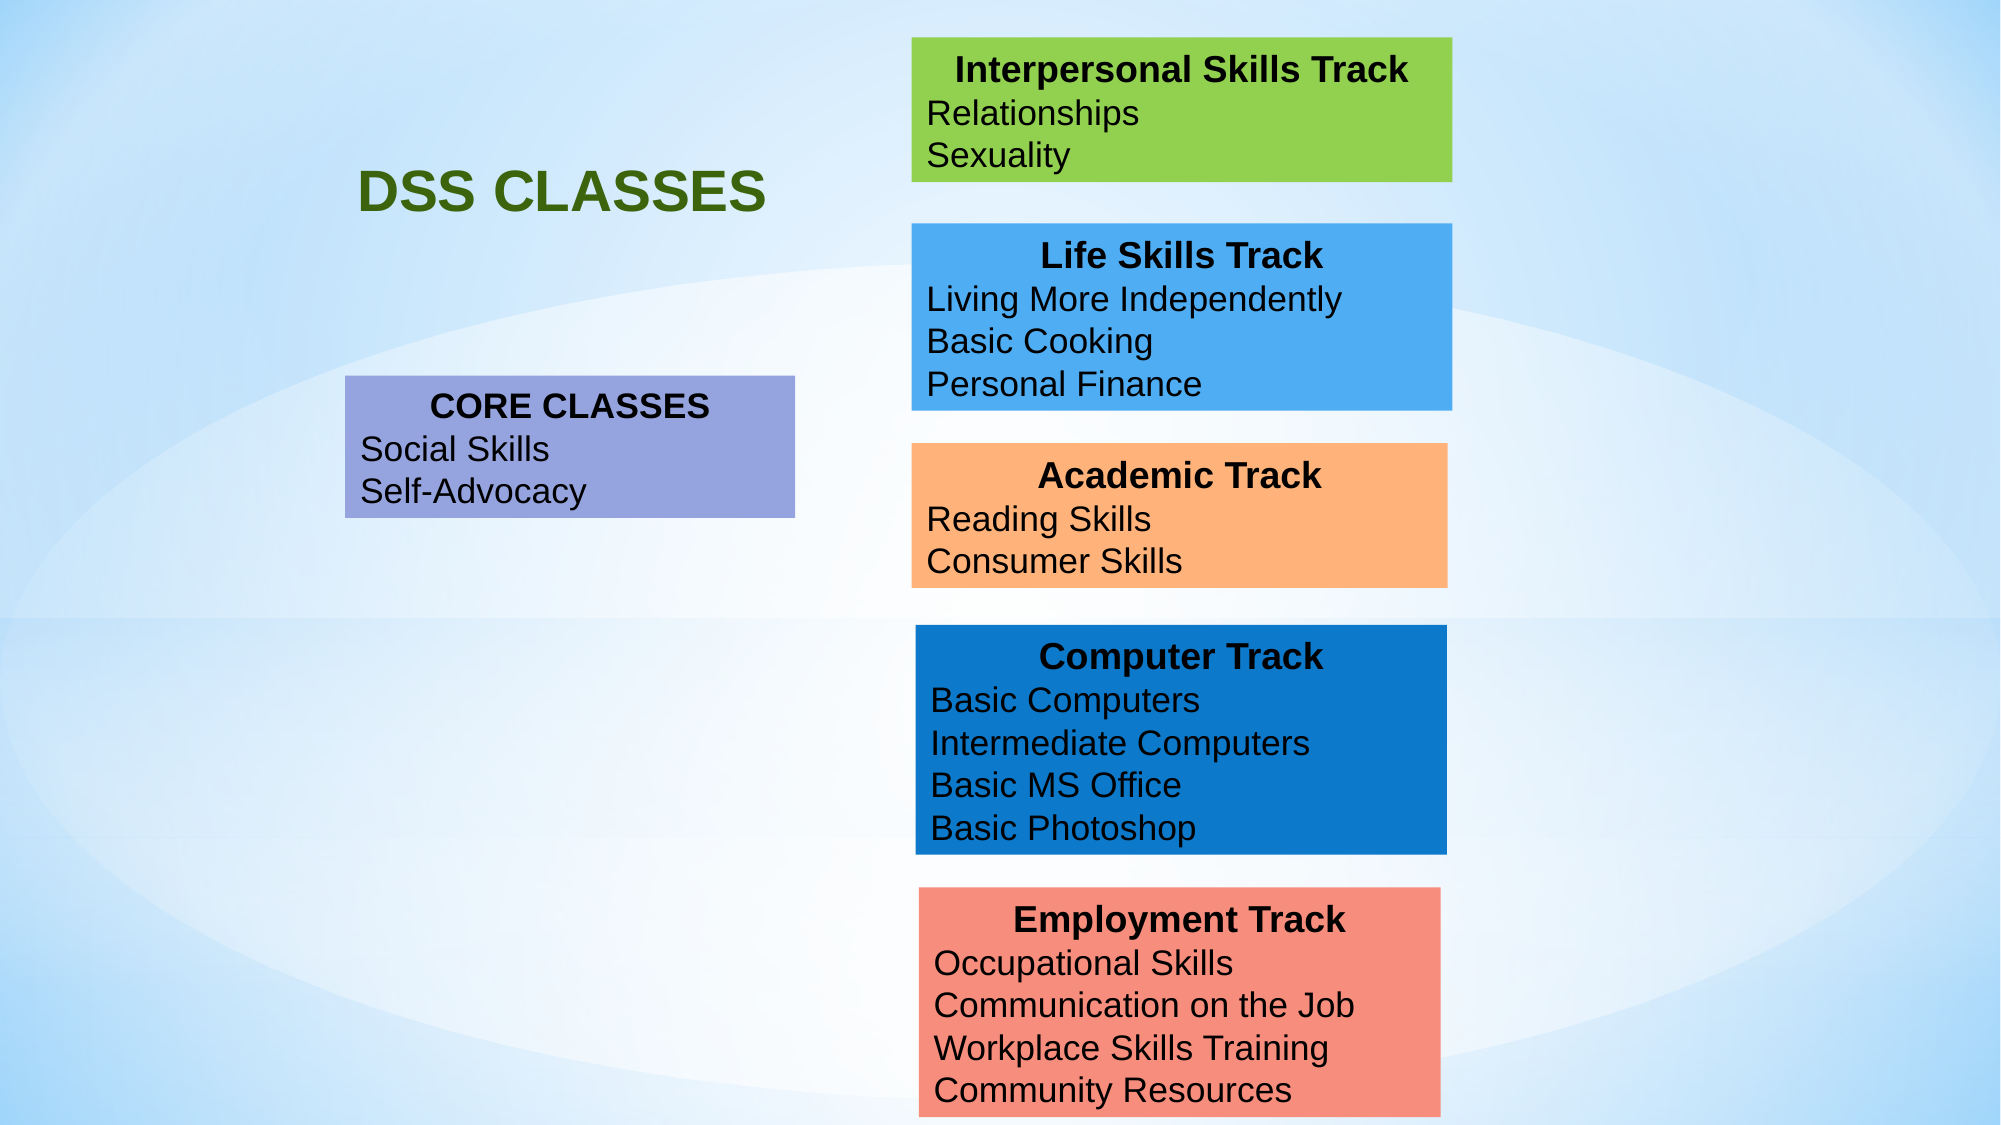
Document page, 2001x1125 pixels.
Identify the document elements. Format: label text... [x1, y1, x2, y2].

text_box Academic Track Reading Skills Consumer Skills [911, 443, 1448, 588]
text_box Interpersonal Skills Track Relationships Sexuality [911, 37, 1453, 183]
text_box CORE CLASSES Social Skills Self-Advocacy [345, 375, 796, 518]
text_box Employment Track Occupational Skills Communication on the Job Workplace Skills Training Community Resources [918, 887, 1441, 1118]
text_box Computer Track Basic Computers Intermediate Computers Basic MS Office Basic Photoshop [915, 624, 1447, 855]
text_box DSS CLASSES [337, 146, 788, 231]
text_box Life Skills Track Living More Independently Basic Cooking Personal Finance [911, 223, 1453, 411]
